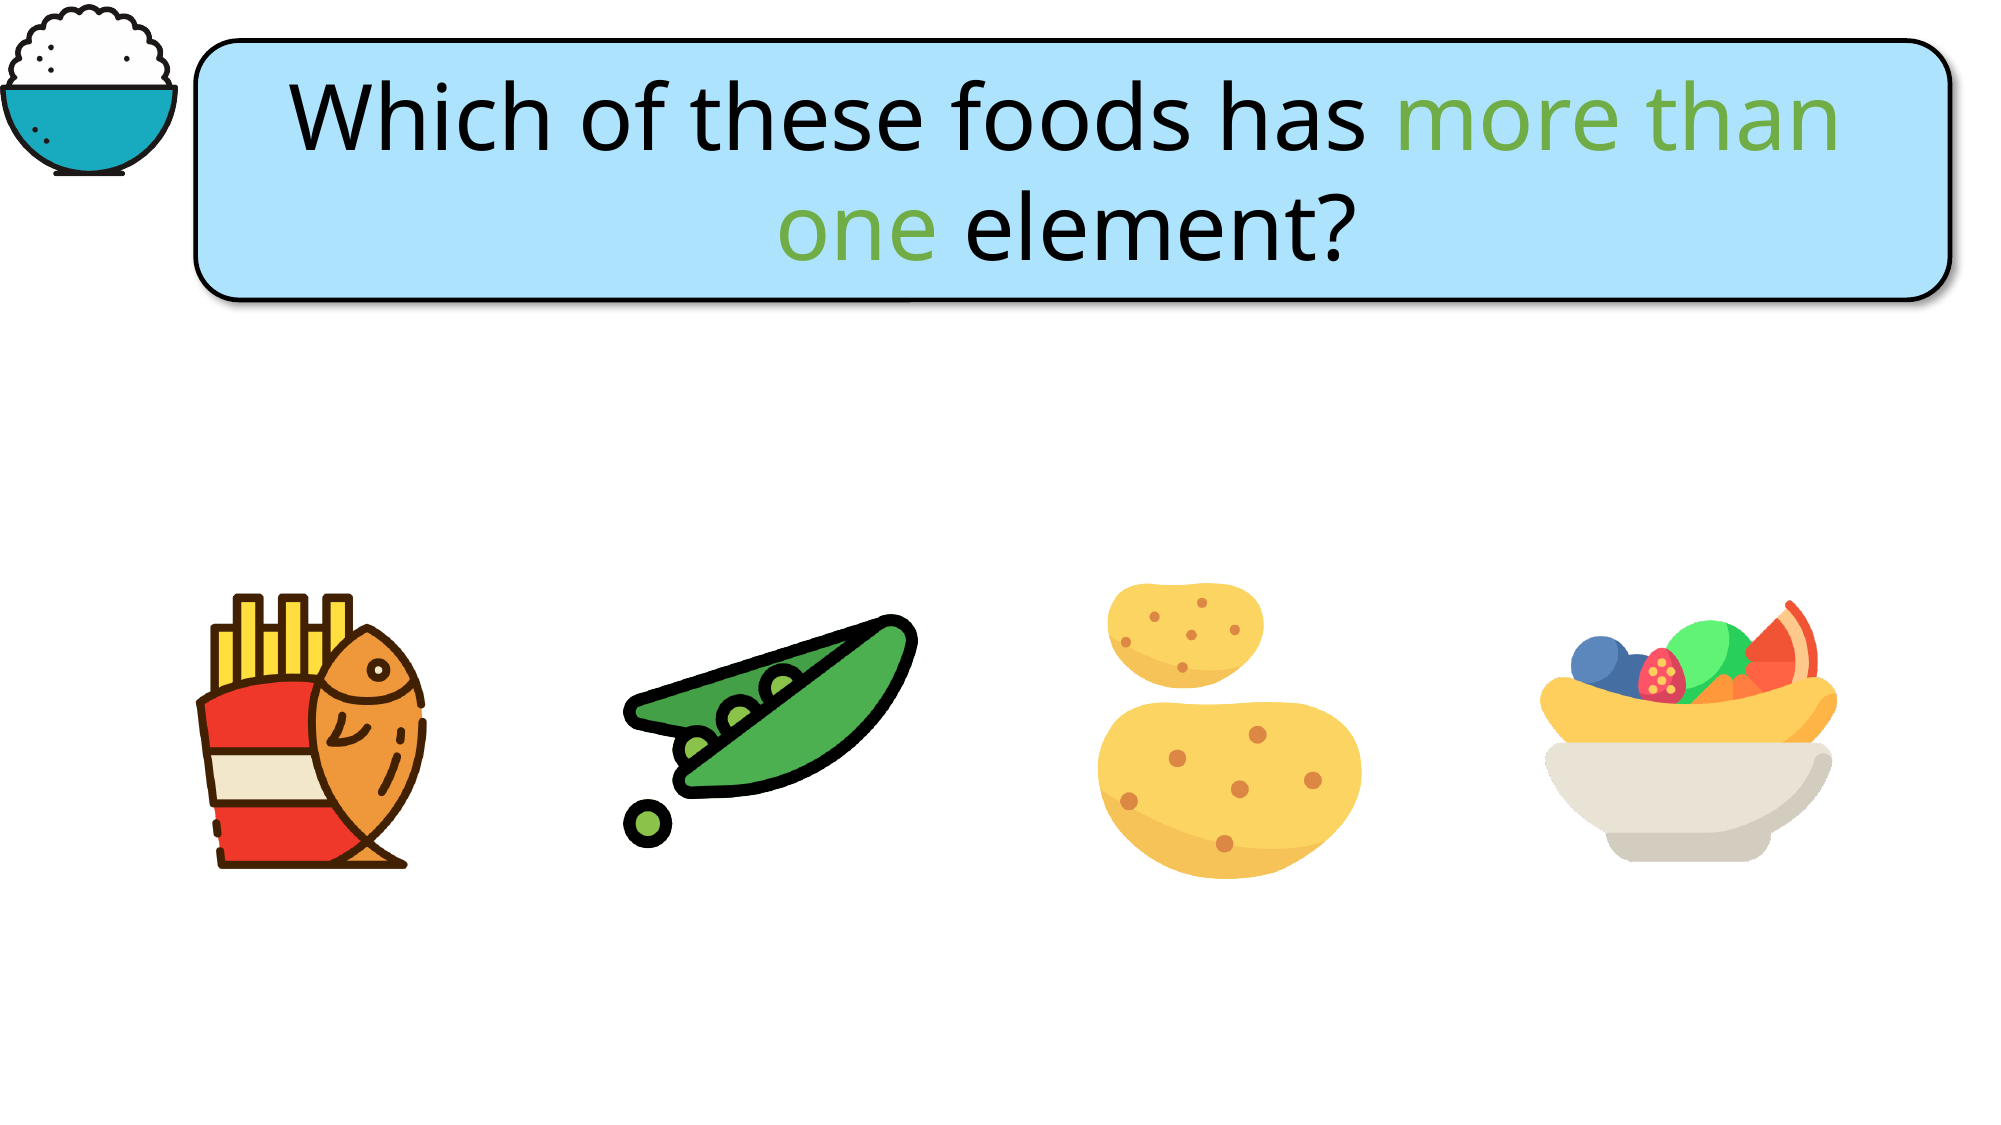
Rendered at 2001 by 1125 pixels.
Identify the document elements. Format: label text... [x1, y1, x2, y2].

picture [0, 1, 178, 179]
picture [163, 583, 459, 879]
text_box Which of these foods has more than one element? [249, 51, 1884, 287]
picture [1081, 583, 1378, 879]
picture [1540, 583, 1837, 879]
picture [623, 583, 918, 879]
text_box [194, 39, 1952, 301]
